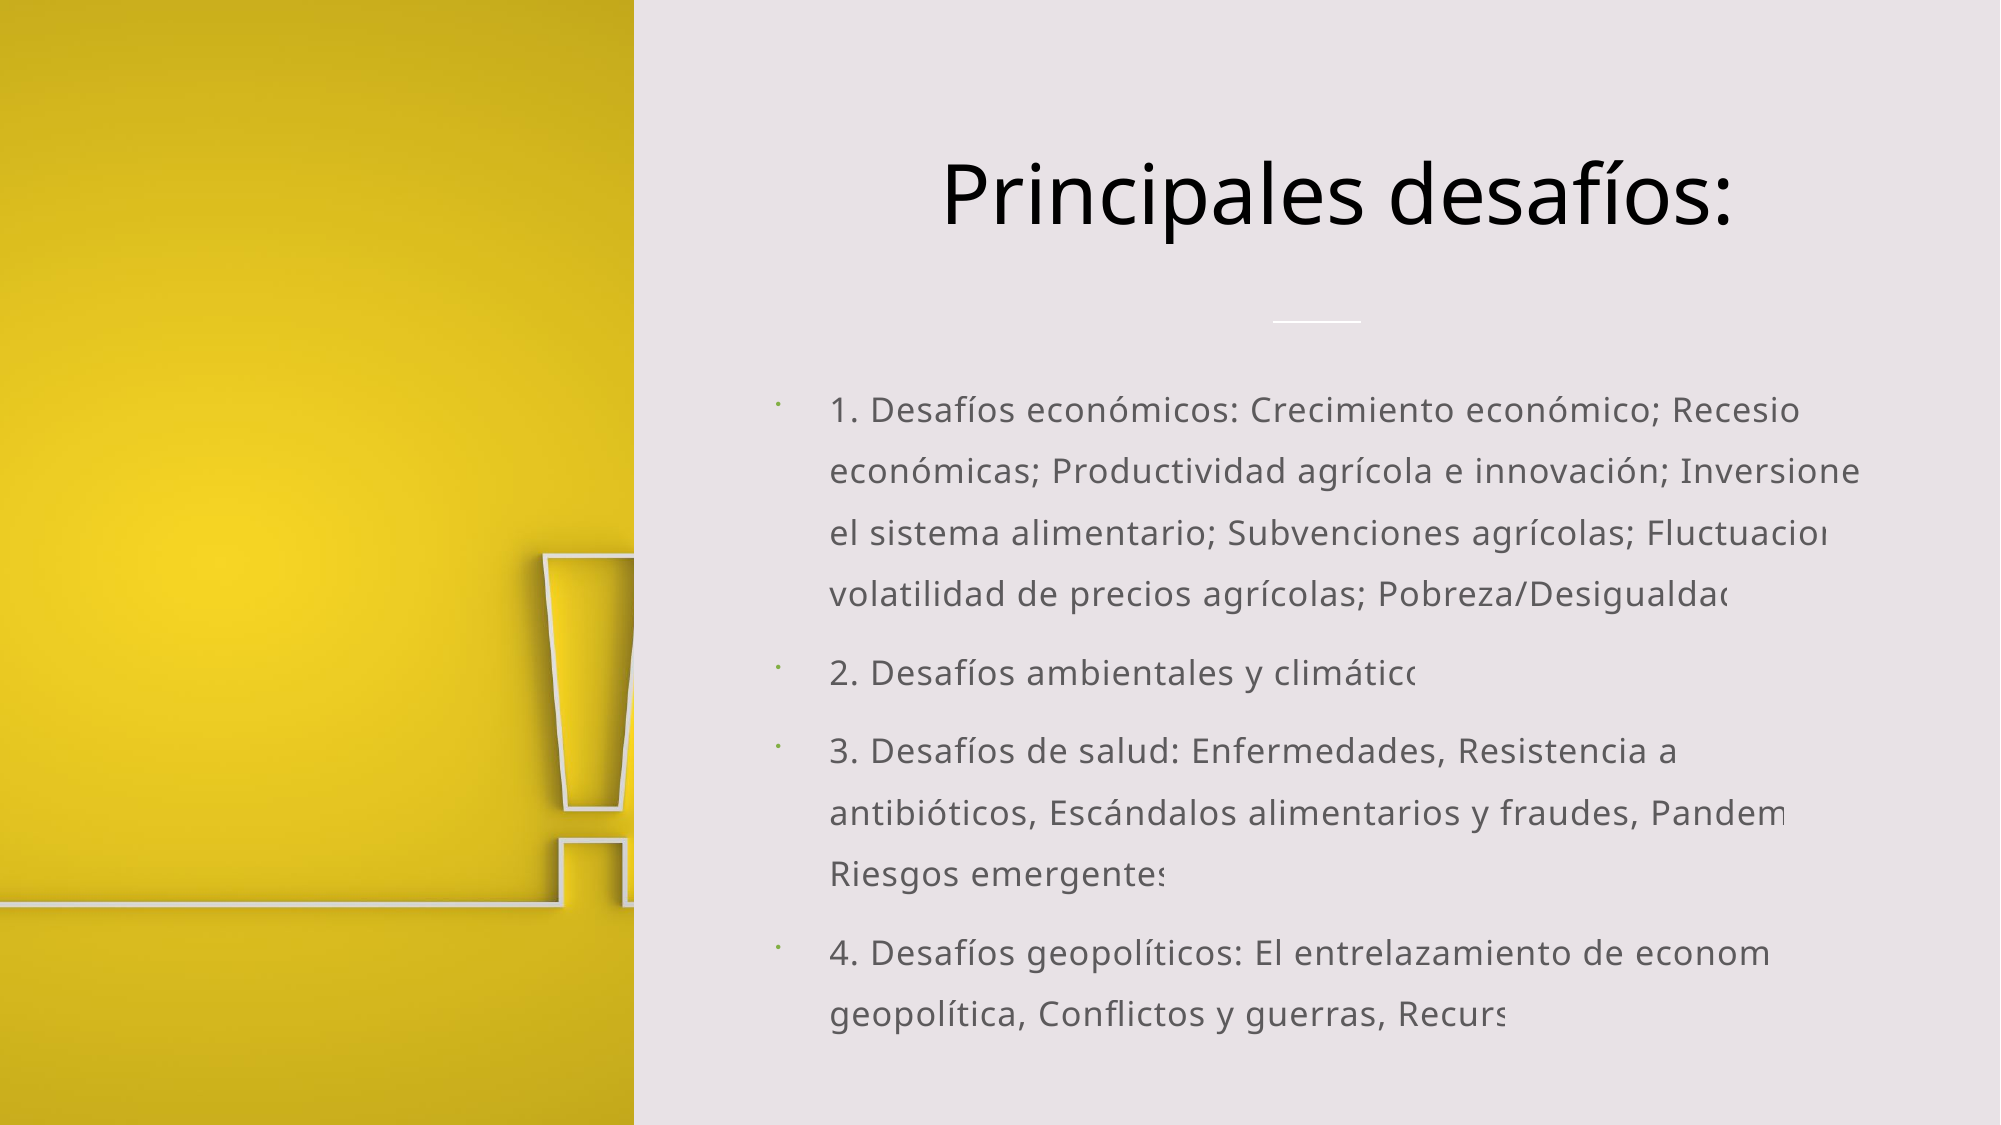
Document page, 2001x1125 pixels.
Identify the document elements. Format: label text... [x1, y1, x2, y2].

list 1. Desafíos económicos: Crecimiento económico; Recesiones económicas; Productividad agrícola e innovación; Inversiones en el sistema alimentario; Subvenciones agrícolas; Fluctuaciones/ volatilidad de precios agrícolas; Pobreza/Desigualdades. 2. Desafíos ambientales y climáticos. 3. Desafíos de salud: Enfermedades, Resistencia a los antibióticos, Escándalos alimentarios y fraudes, Pandemias, Riesgos emergentes. 4. Desafíos geopolíticos: El entrelazamiento de economía y geopolítica, Conflictos y guerras, Recursos [757, 360, 1965, 1088]
title Principales desafíos: [798, 64, 1900, 249]
picture [0, 0, 635, 1125]
text_box [635, 0, 2000, 1125]
